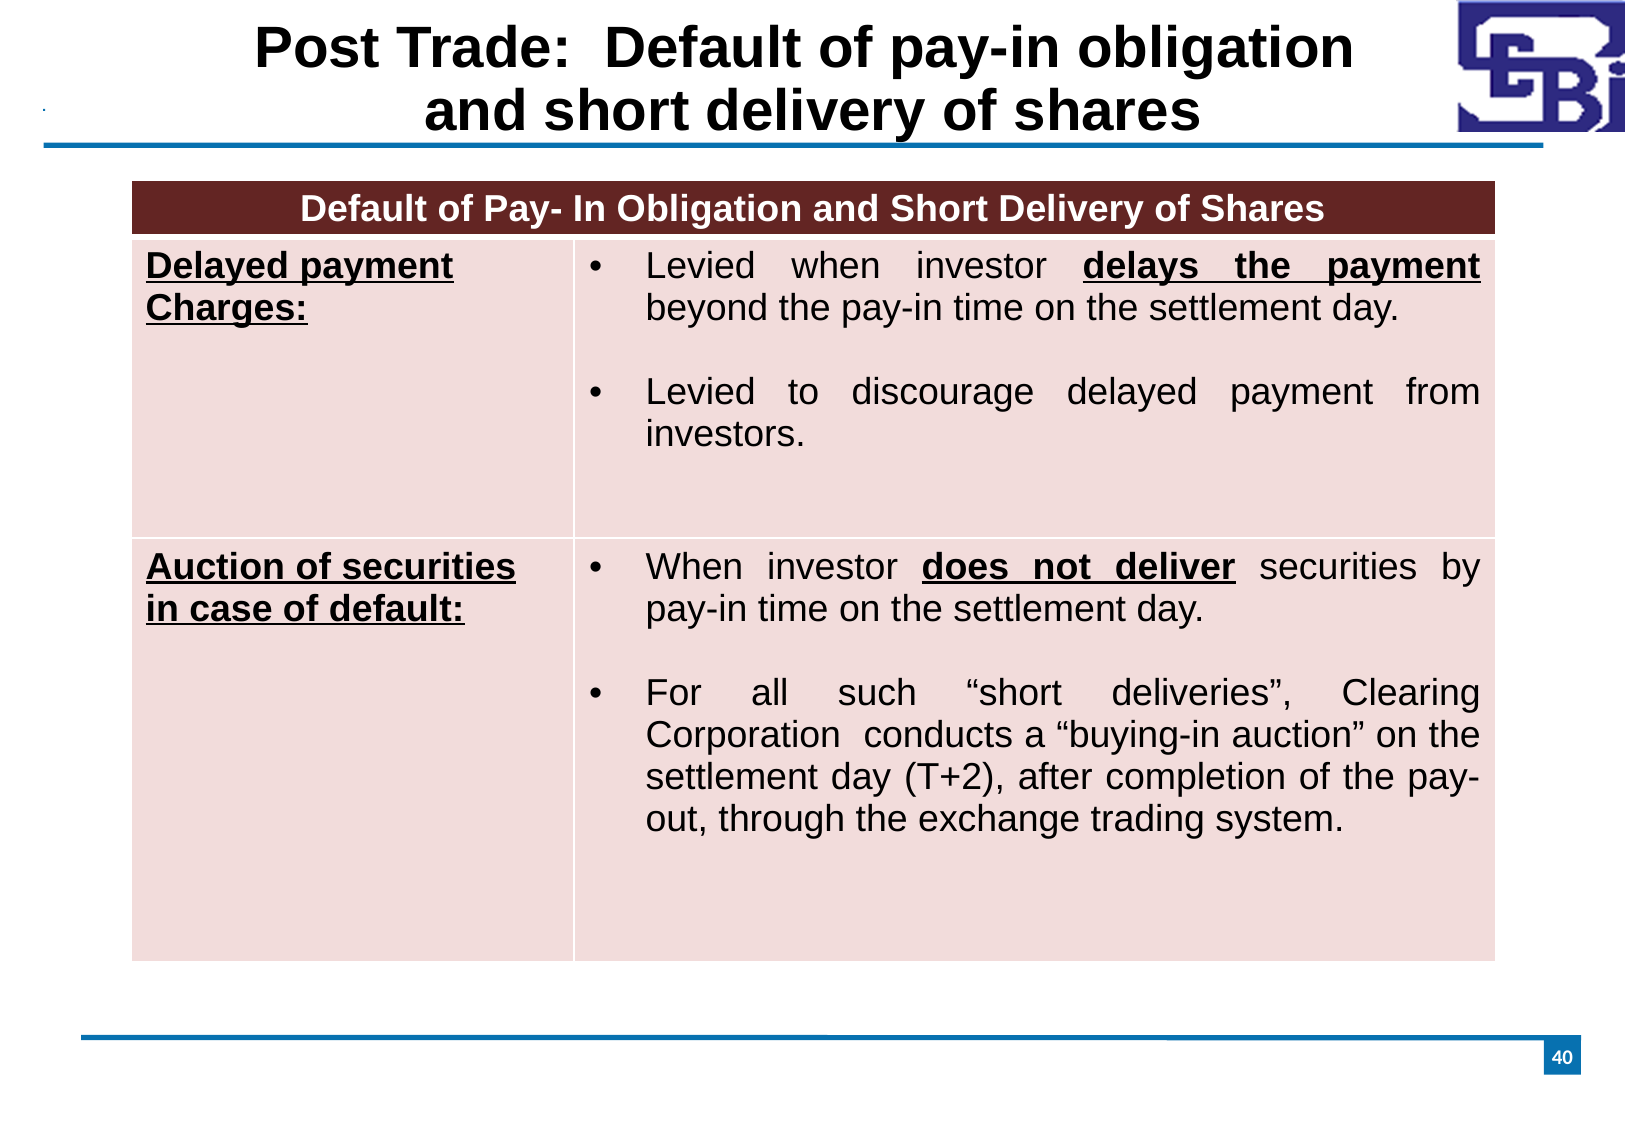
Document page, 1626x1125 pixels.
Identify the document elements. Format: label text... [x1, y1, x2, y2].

table_cell Auction of securities in case of default: [132, 539, 573, 961]
table_header Default of Pay- In Obligation and Short Delivery of Shares [132, 181, 1495, 234]
picture [1455, 0, 1625, 133]
table_cell Levied when investor delays the payment beyond the pay-in time on the settlement day. Levied to discourage delayed payment from investors. [575, 240, 1495, 537]
title Post Trade: Default of pay-in obligation and short delivery of shares [141, 23, 1451, 137]
table_cell When investor does not deliver securities by pay-in time on the settlement day. For all such “short deliveries”, Clearing Corporation conducts a “buying-in auction” on the settlement day (T+2), after completion of the pay-out, through the exchange trading system. [575, 539, 1495, 961]
table_cell Delayed payment Charges: [132, 240, 573, 537]
text_box 40 [1543, 1037, 1581, 1075]
